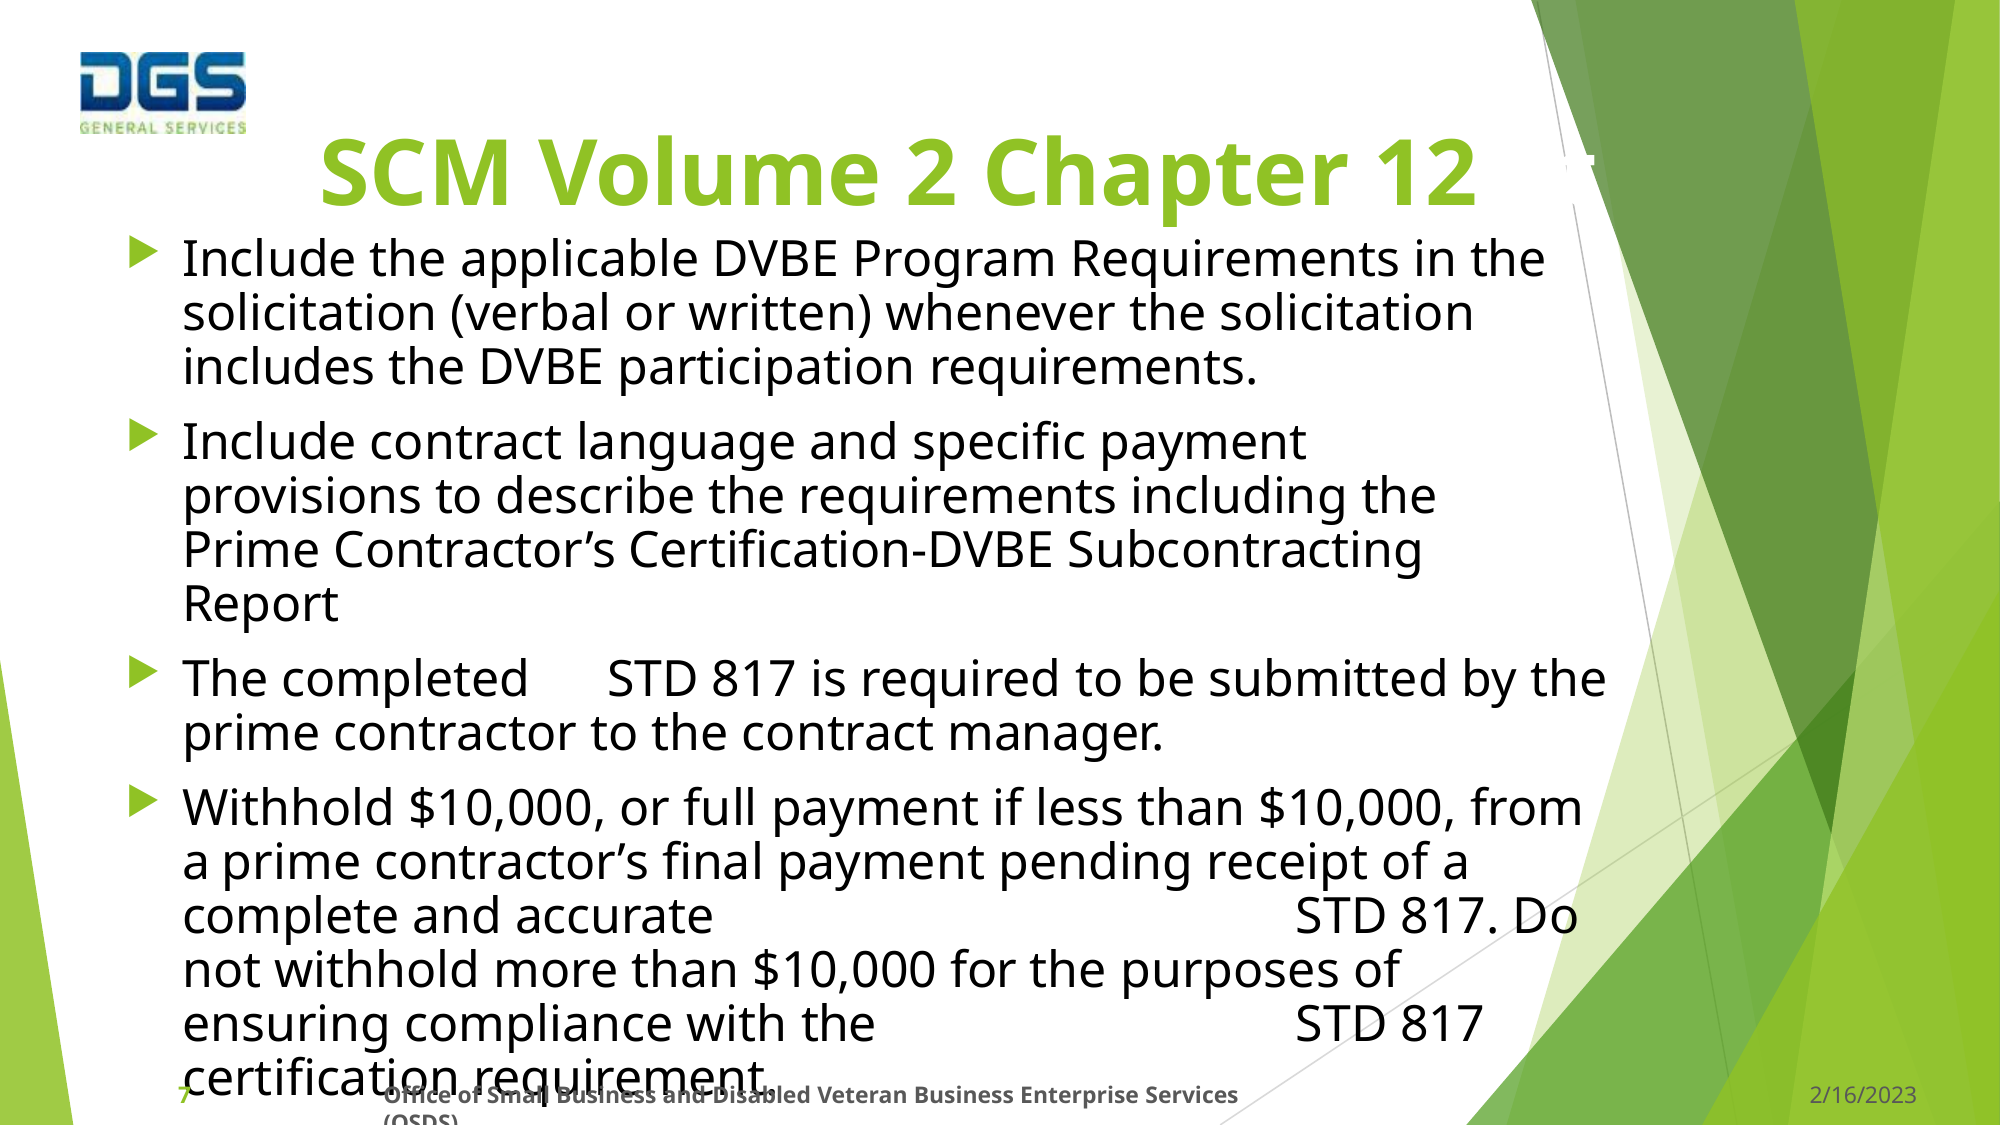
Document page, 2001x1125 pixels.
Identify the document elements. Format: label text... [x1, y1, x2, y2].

slide_number Office of Small Business and Disabled Veteran Business Enterprise Services (OSDS) [381, 1080, 1268, 1125]
picture [80, 52, 246, 135]
text_box Include the applicable DVBE Program Requirements in the solicitation (verbal or written) whenever the solicitation includes the DVBE participation requirements. Include contract language and specific payment provisions to describe the requirements including the Prime Contractor’s Certification-DVBE Subcontracting Report The completed STD 817 is required to be submitted by the prime contractor to the contract manager. Withhold $10,000, or full payment if less than $10,000, from a prime contractor’s final payment pending receipt of a complete and accurate STD 817. Do not withhold more than $10,000 for the purposes of ensuring compliance with the STD 817 certification requirement. Receive and review STD 817 for completeness and accuracy. [123, 223, 1661, 1125]
footer 2/16/2023 [1807, 1080, 1920, 1125]
slide_number 7 [171, 1080, 214, 1125]
title SCM Volume 2 Chapter 12 Pt 1 [317, 112, 1613, 223]
